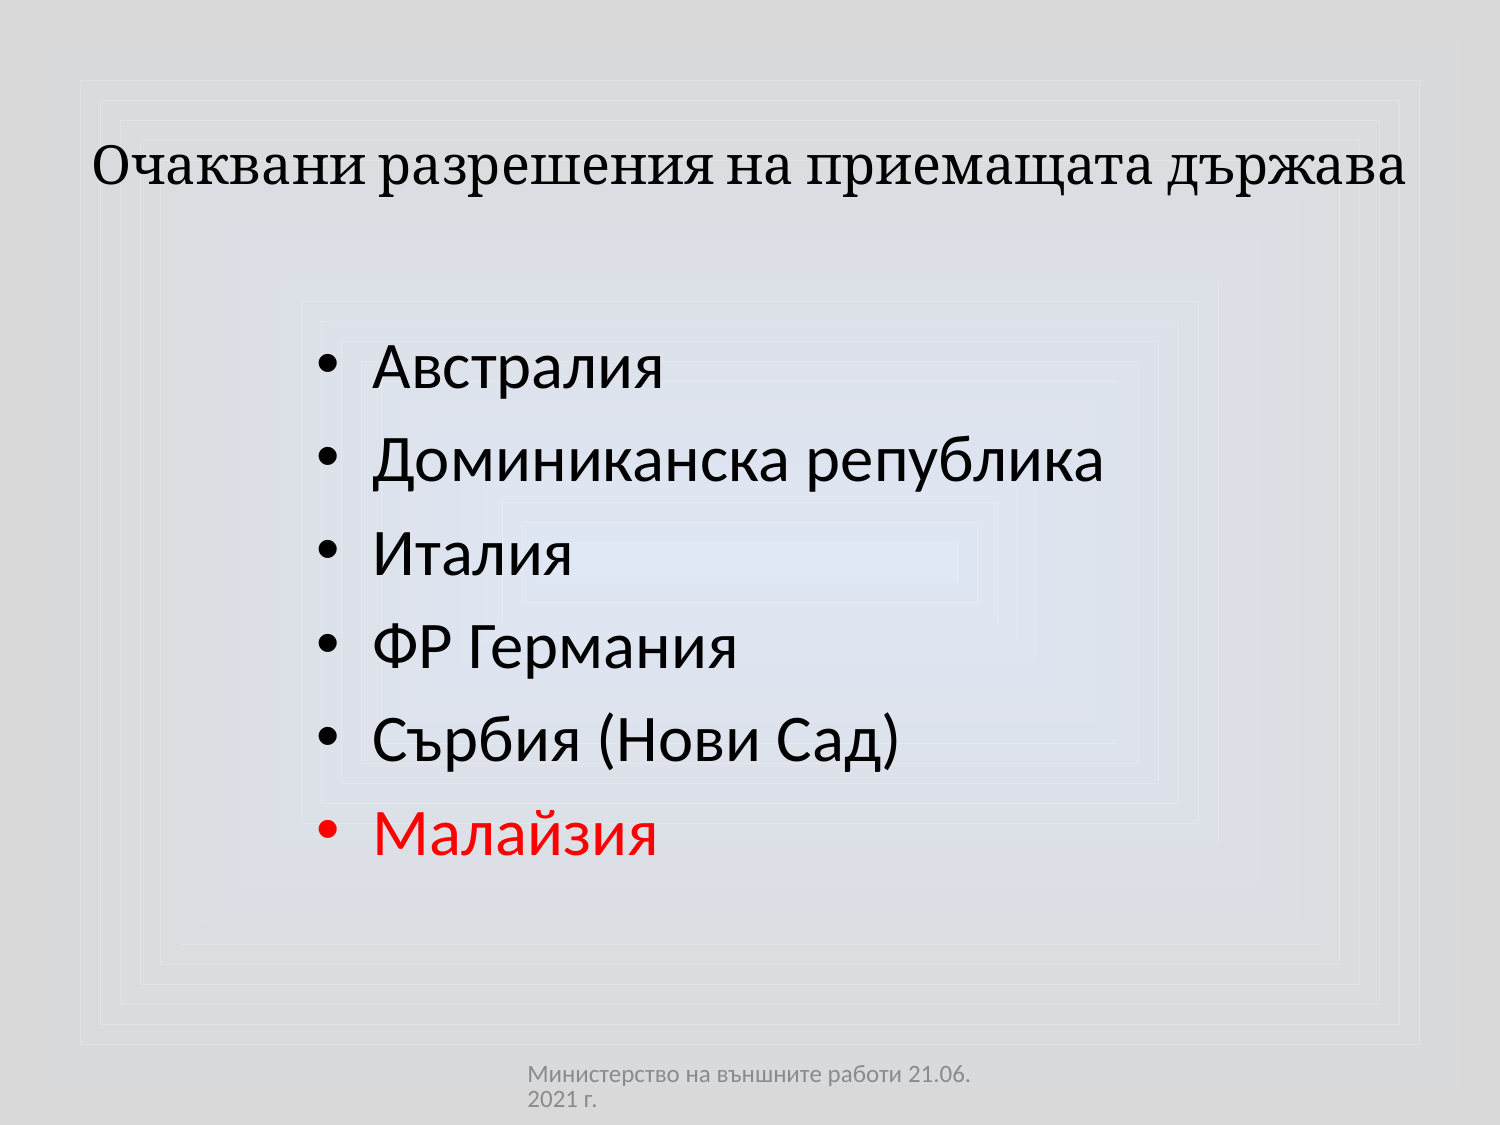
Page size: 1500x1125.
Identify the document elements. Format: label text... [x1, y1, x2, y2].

footer Министерство на външните работи 21.06.2021 г. [512, 1042, 988, 1103]
list Австралия Доминиканска република Италия ФР Германия Сърбия (Нови Сад) Малайзия [301, 314, 1402, 1057]
title Очаквани разрешения на приемащата държава [75, 101, 1425, 290]
